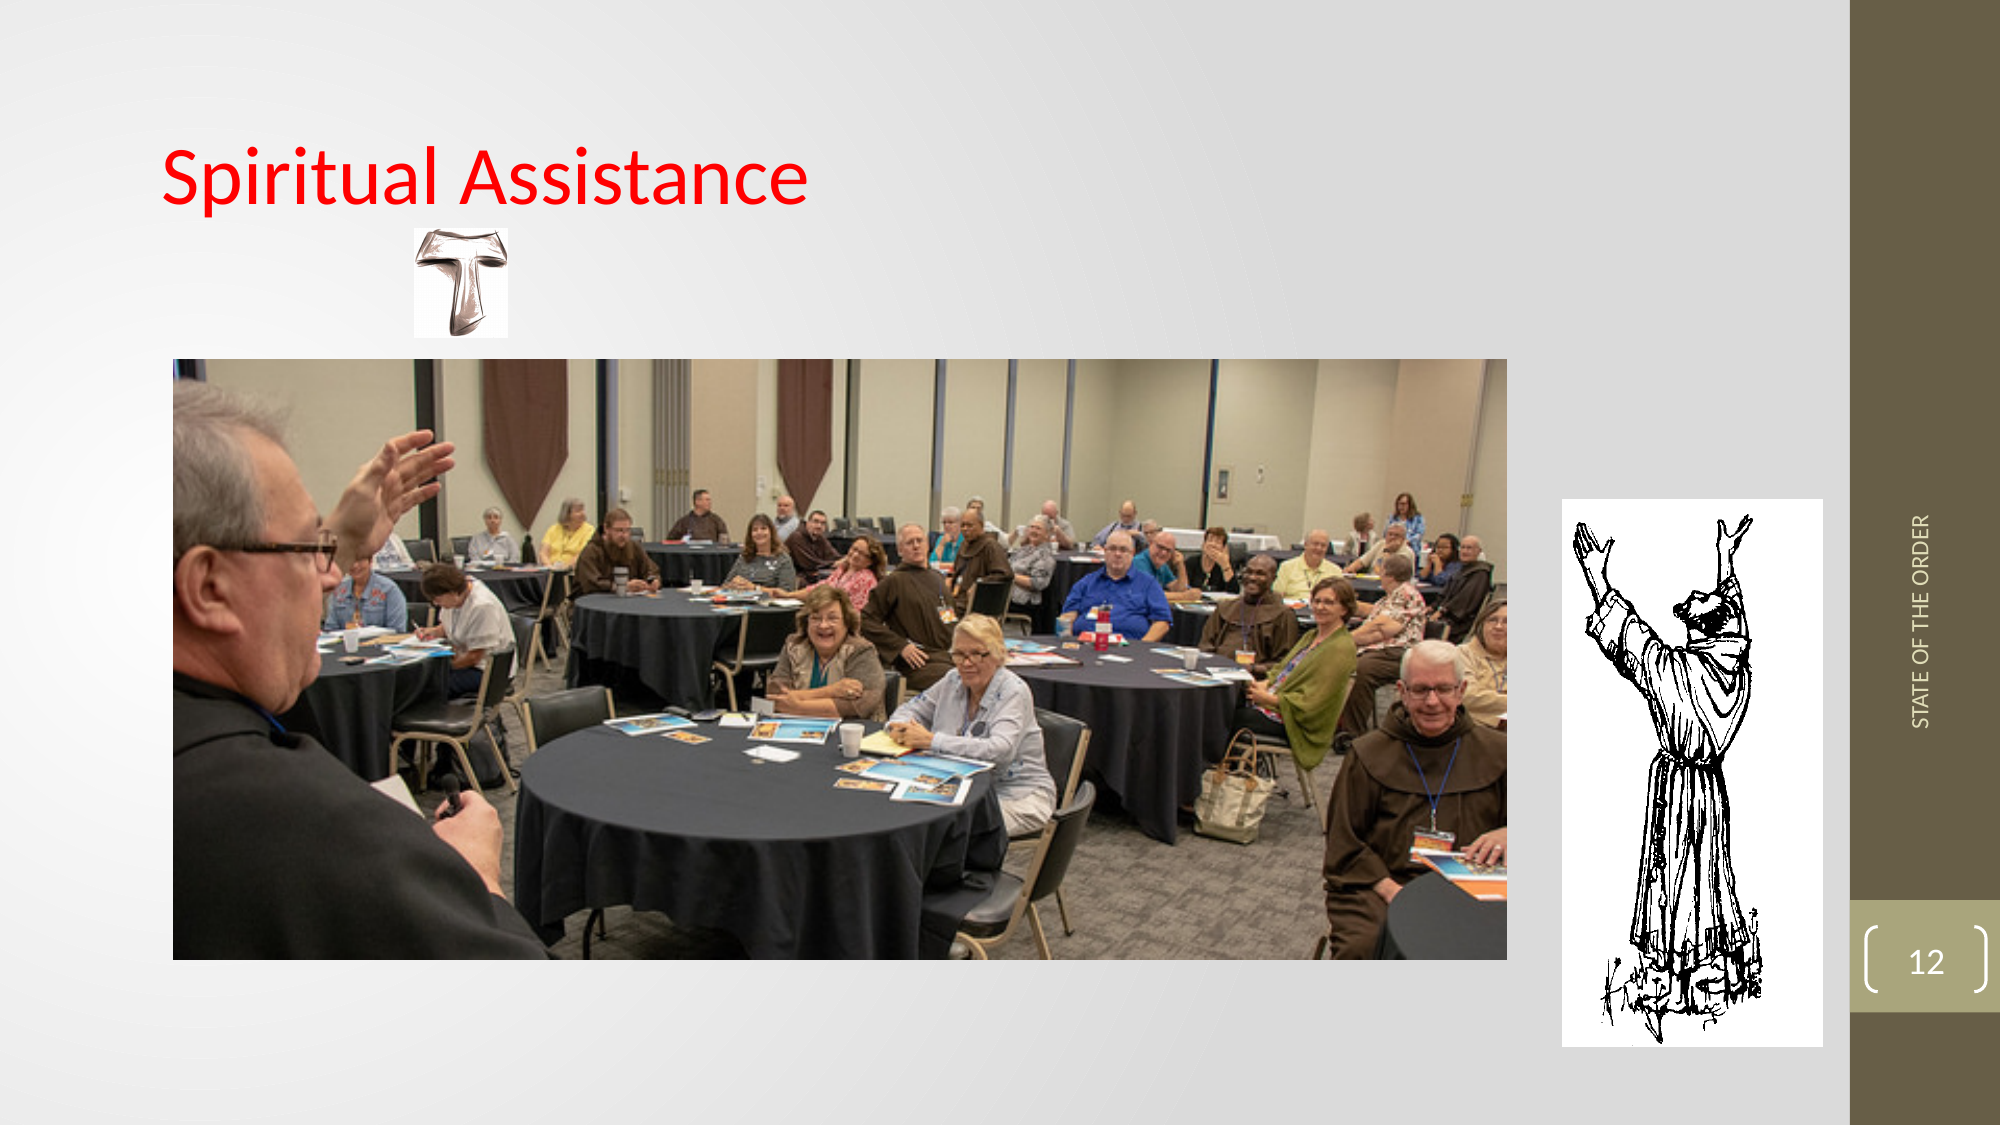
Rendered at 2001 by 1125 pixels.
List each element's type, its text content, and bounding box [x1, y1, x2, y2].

footer STATE OF THE ORDER [1878, 500, 1959, 889]
text_box Spiritual Assistance [132, 13, 840, 329]
slide_number 12 [1864, 925, 1988, 994]
picture [413, 227, 509, 339]
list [172, 358, 1507, 960]
picture [1561, 499, 1824, 1047]
